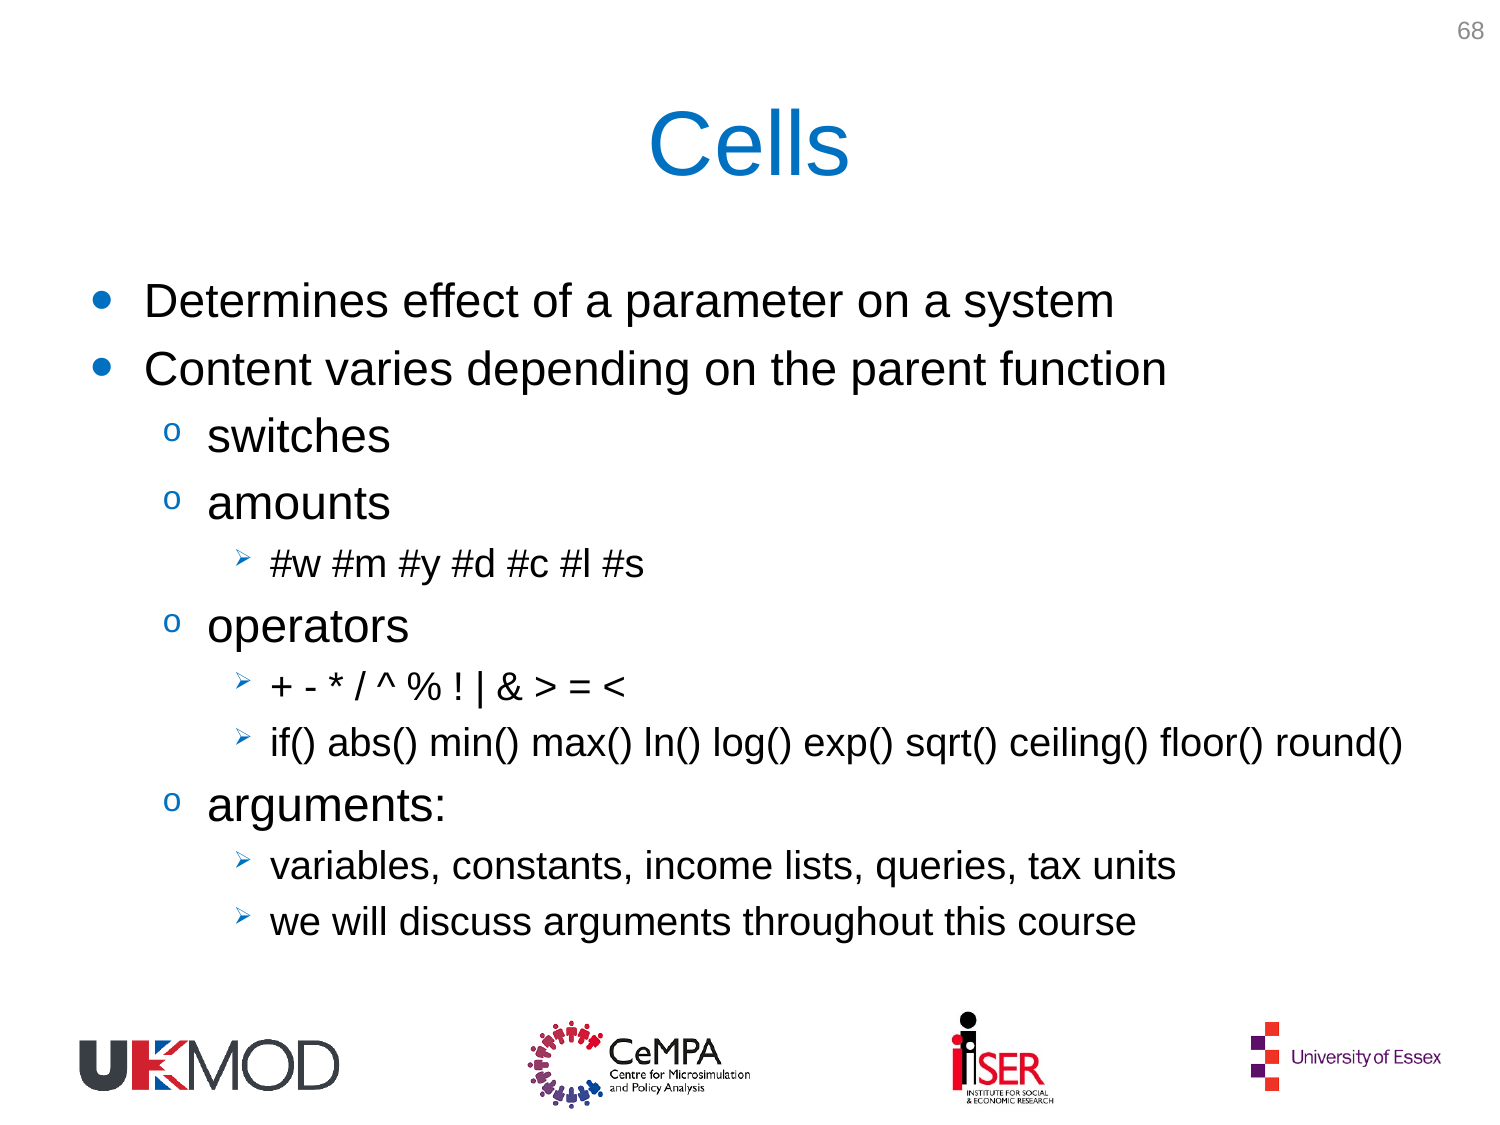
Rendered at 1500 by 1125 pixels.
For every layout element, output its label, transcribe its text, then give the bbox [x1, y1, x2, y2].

picture [934, 1005, 1067, 1125]
picture [527, 1020, 750, 1109]
picture [73, 1036, 343, 1094]
list Determines effect of a parameter on a system Content varies depending on the parent function switches amounts #w #m #y #d #c #l #s operators + - * / ^ % ! | & > = < if() abs() min() max() ln() log() exp() sqrt() ceiling() floor() round() arguments: variables, constants, income lists, queries, tax units we will discuss arguments throughout this course [75, 262, 1425, 1005]
title Cells [75, 45, 1425, 233]
picture [1251, 1022, 1441, 1091]
slide_number 68 [1149, 0, 1500, 60]
